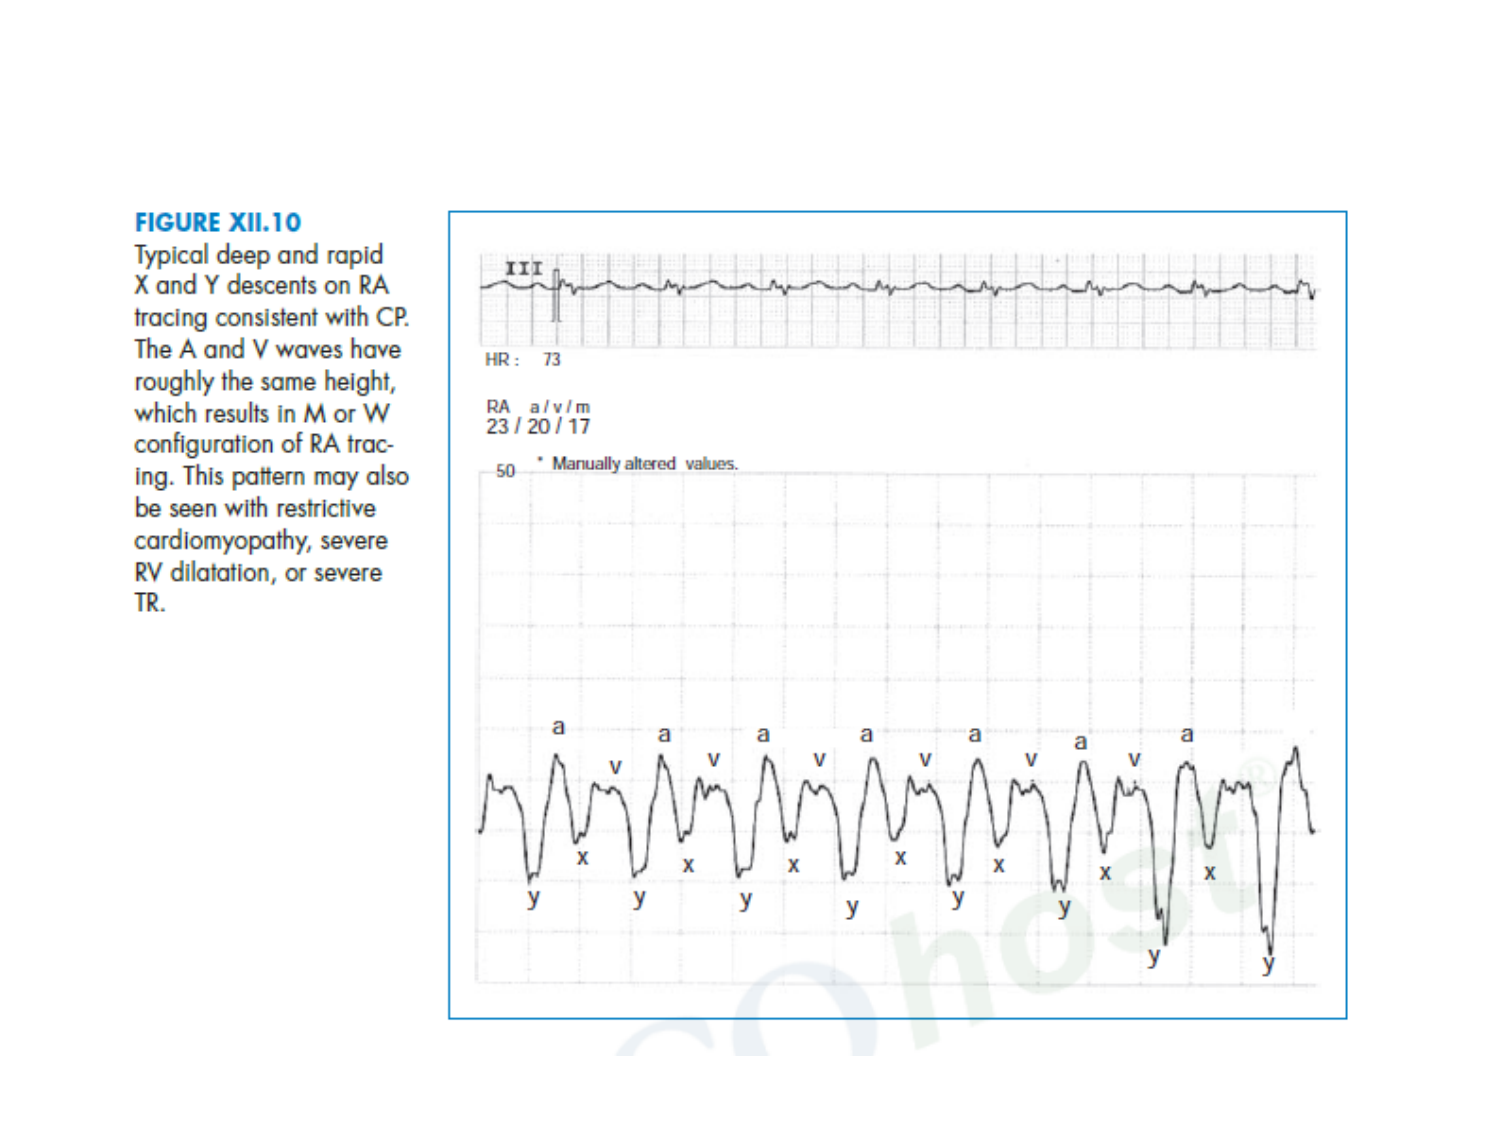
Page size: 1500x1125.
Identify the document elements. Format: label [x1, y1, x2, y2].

list [101, 162, 1399, 1056]
